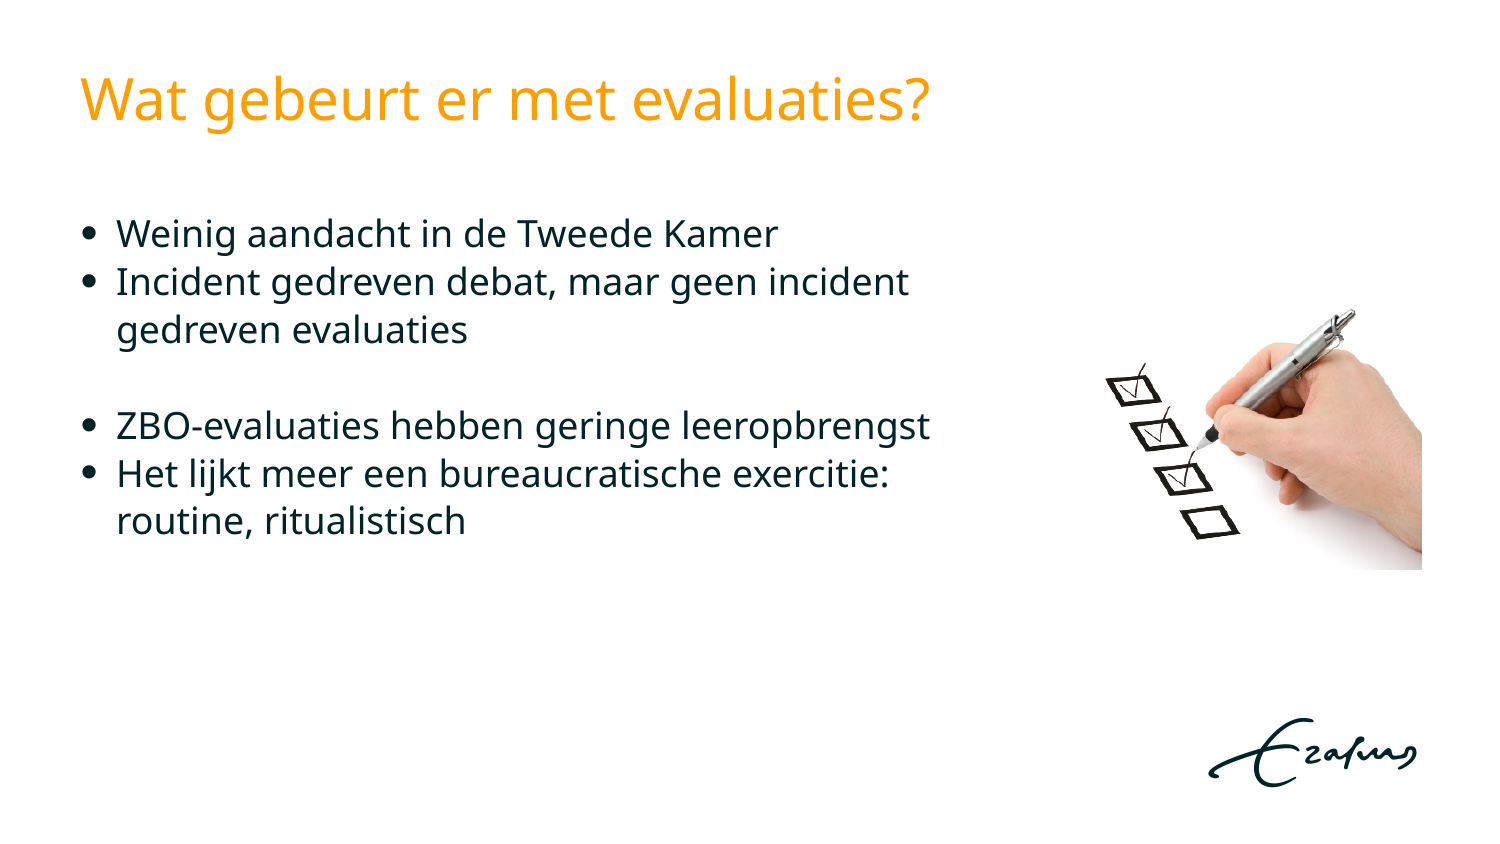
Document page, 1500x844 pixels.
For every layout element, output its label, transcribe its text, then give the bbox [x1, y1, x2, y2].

picture [1198, 705, 1434, 800]
list Weinig aandacht in de Tweede Kamer Incident gedreven debat, maar geen incident gedreven evaluaties ZBO-evaluaties hebben geringe leeropbrengst Het lijkt meer een bureaucratische exercitie: routine, ritualistisch [80, 159, 1009, 709]
picture [1063, 273, 1422, 570]
title Wat gebeurt er met evaluaties? [80, 64, 1422, 160]
